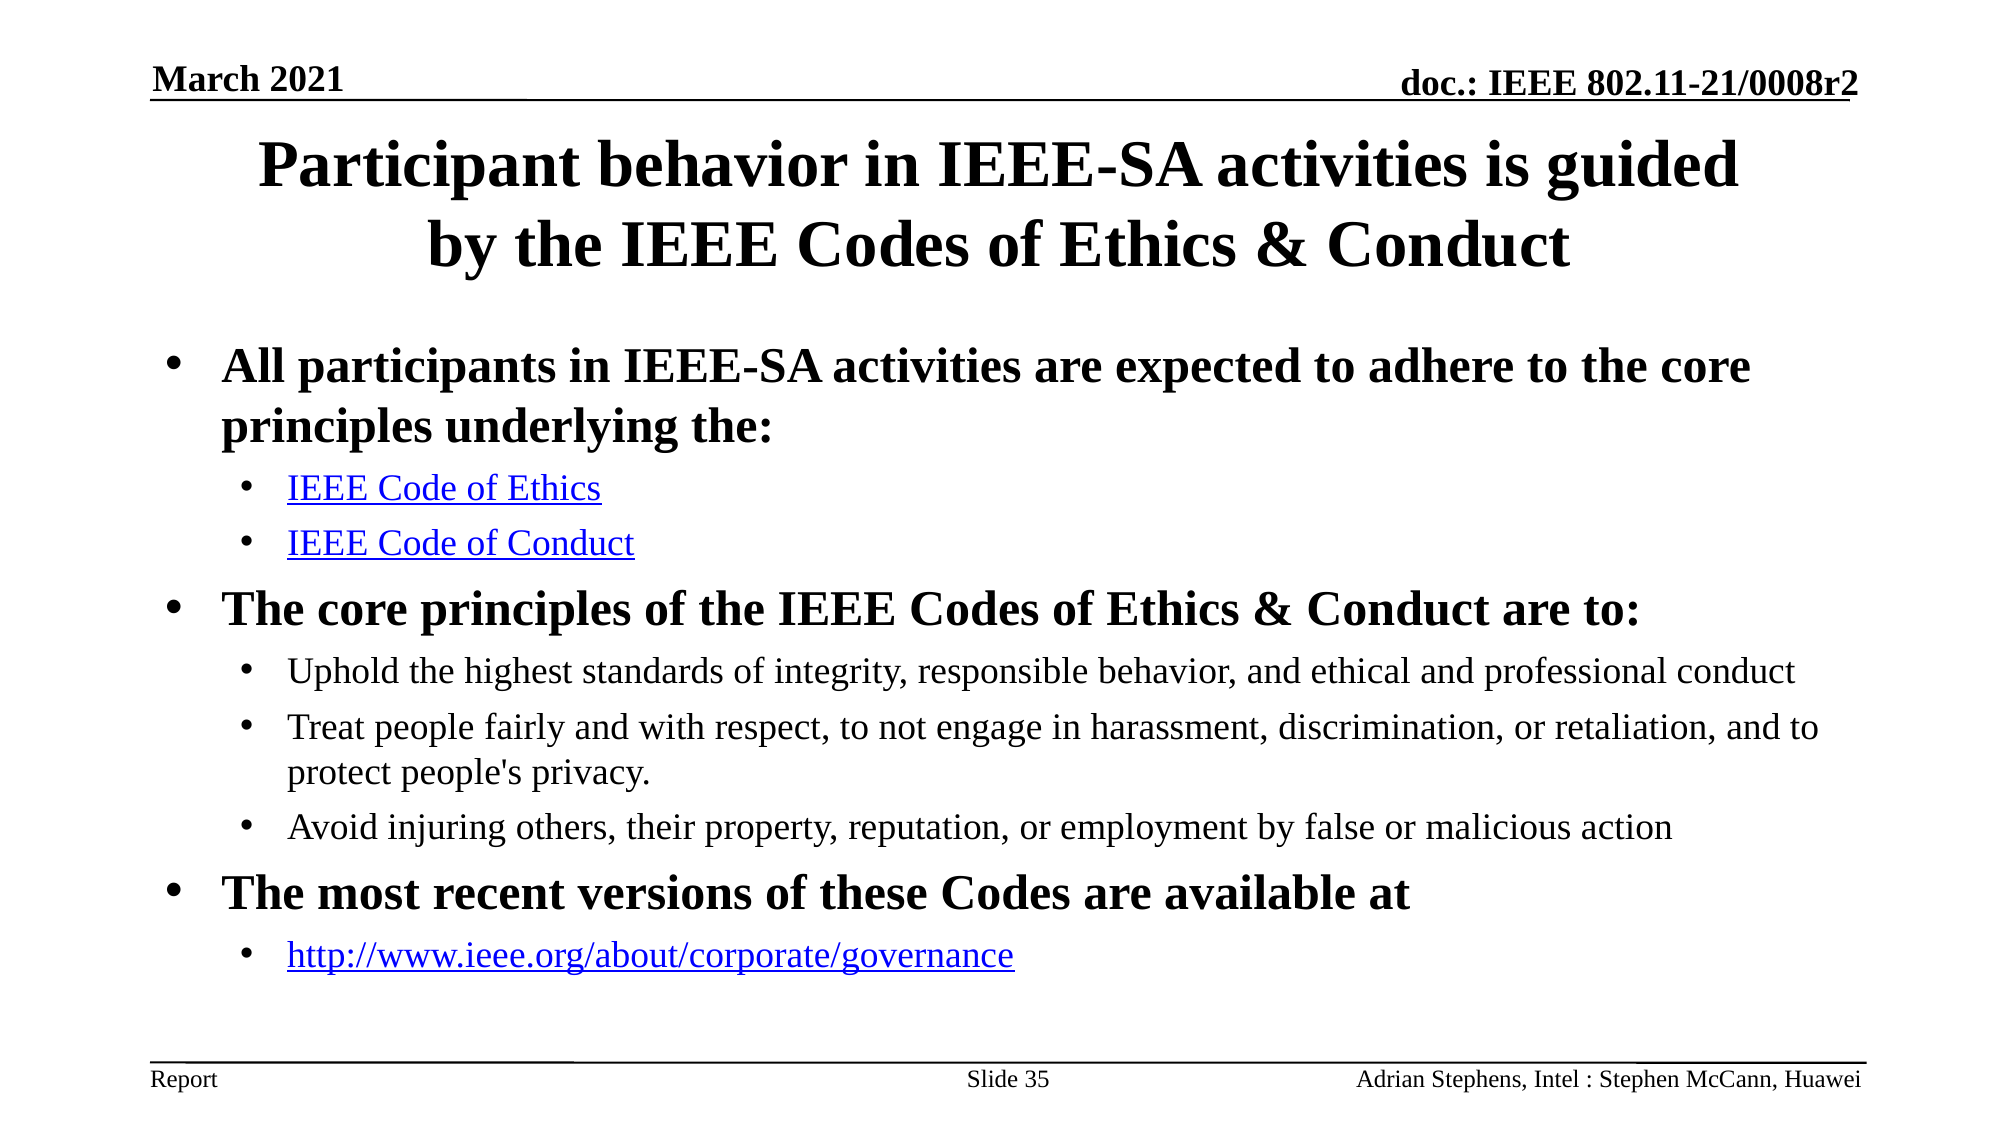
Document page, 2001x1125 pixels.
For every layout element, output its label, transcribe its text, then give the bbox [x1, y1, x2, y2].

slide_number Slide 35 [950, 1061, 1067, 1123]
title Participant behavior in IEEE-SA activities is guided by the IEEE Codes of Ethics & Conduct [149, 112, 1850, 288]
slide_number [152, 54, 563, 100]
footer Adrian Stephens, Intel : Stephen McCann, Huawei [1222, 1061, 1863, 1093]
list All participants in IEEE-SA activities are expected to adhere to the core principles underlying the: IEEE Code of Ethics IEEE Code of Conduct The core principles of the IEEE Codes of Ethics & Conduct are to: Uphold the highest standards of integrity, responsible behavior, and ethical and professional conduct Treat people fairly and with respect, to not engage in harassment, discrimination, or retaliation, and to protect people's privacy. Avoid injuring others, their property, reputation, or employment by false or malicious action The most recent versions of these Codes are available at http://www.ieee.org/about/corporate/governance [149, 324, 1850, 1000]
